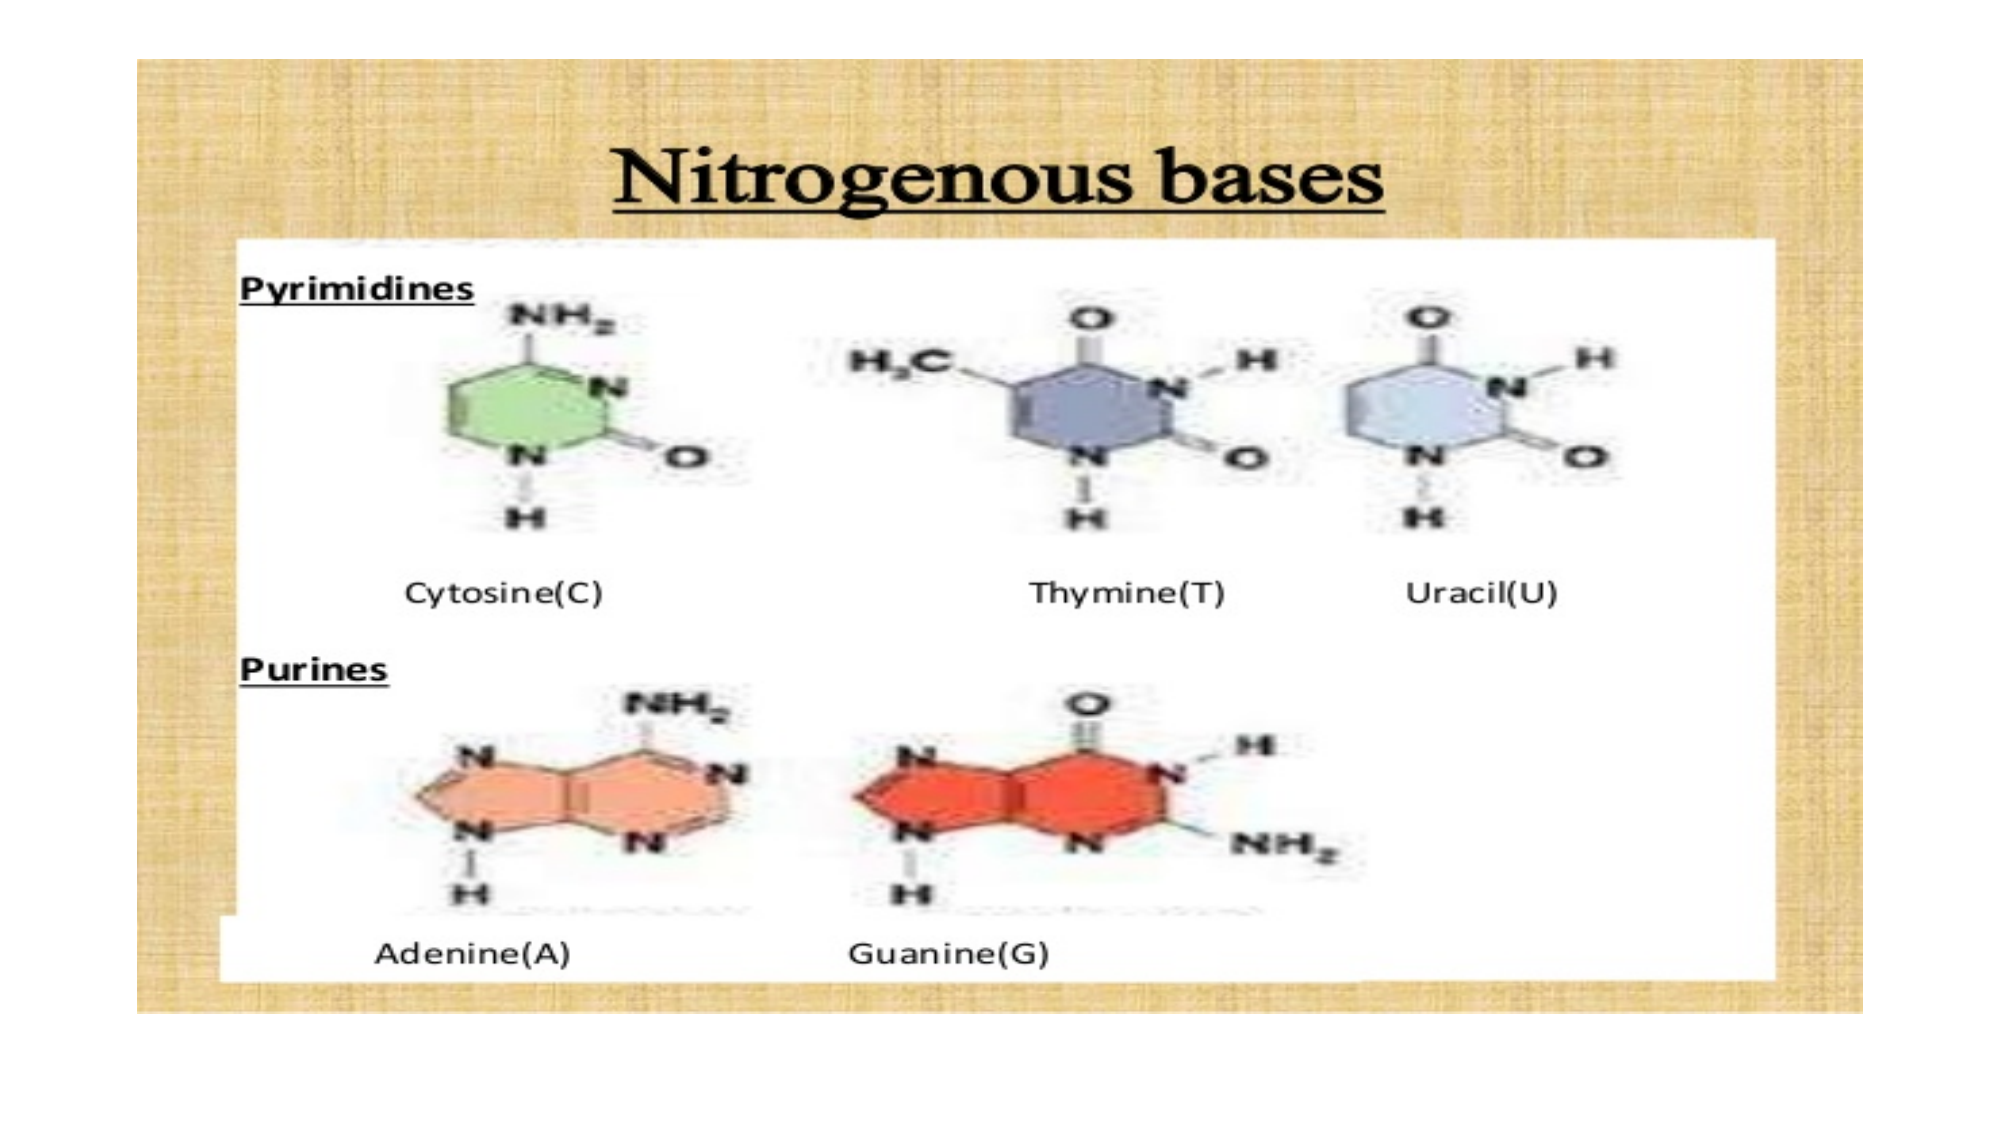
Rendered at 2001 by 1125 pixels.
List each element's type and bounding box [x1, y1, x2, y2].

list [137, 59, 1863, 1014]
